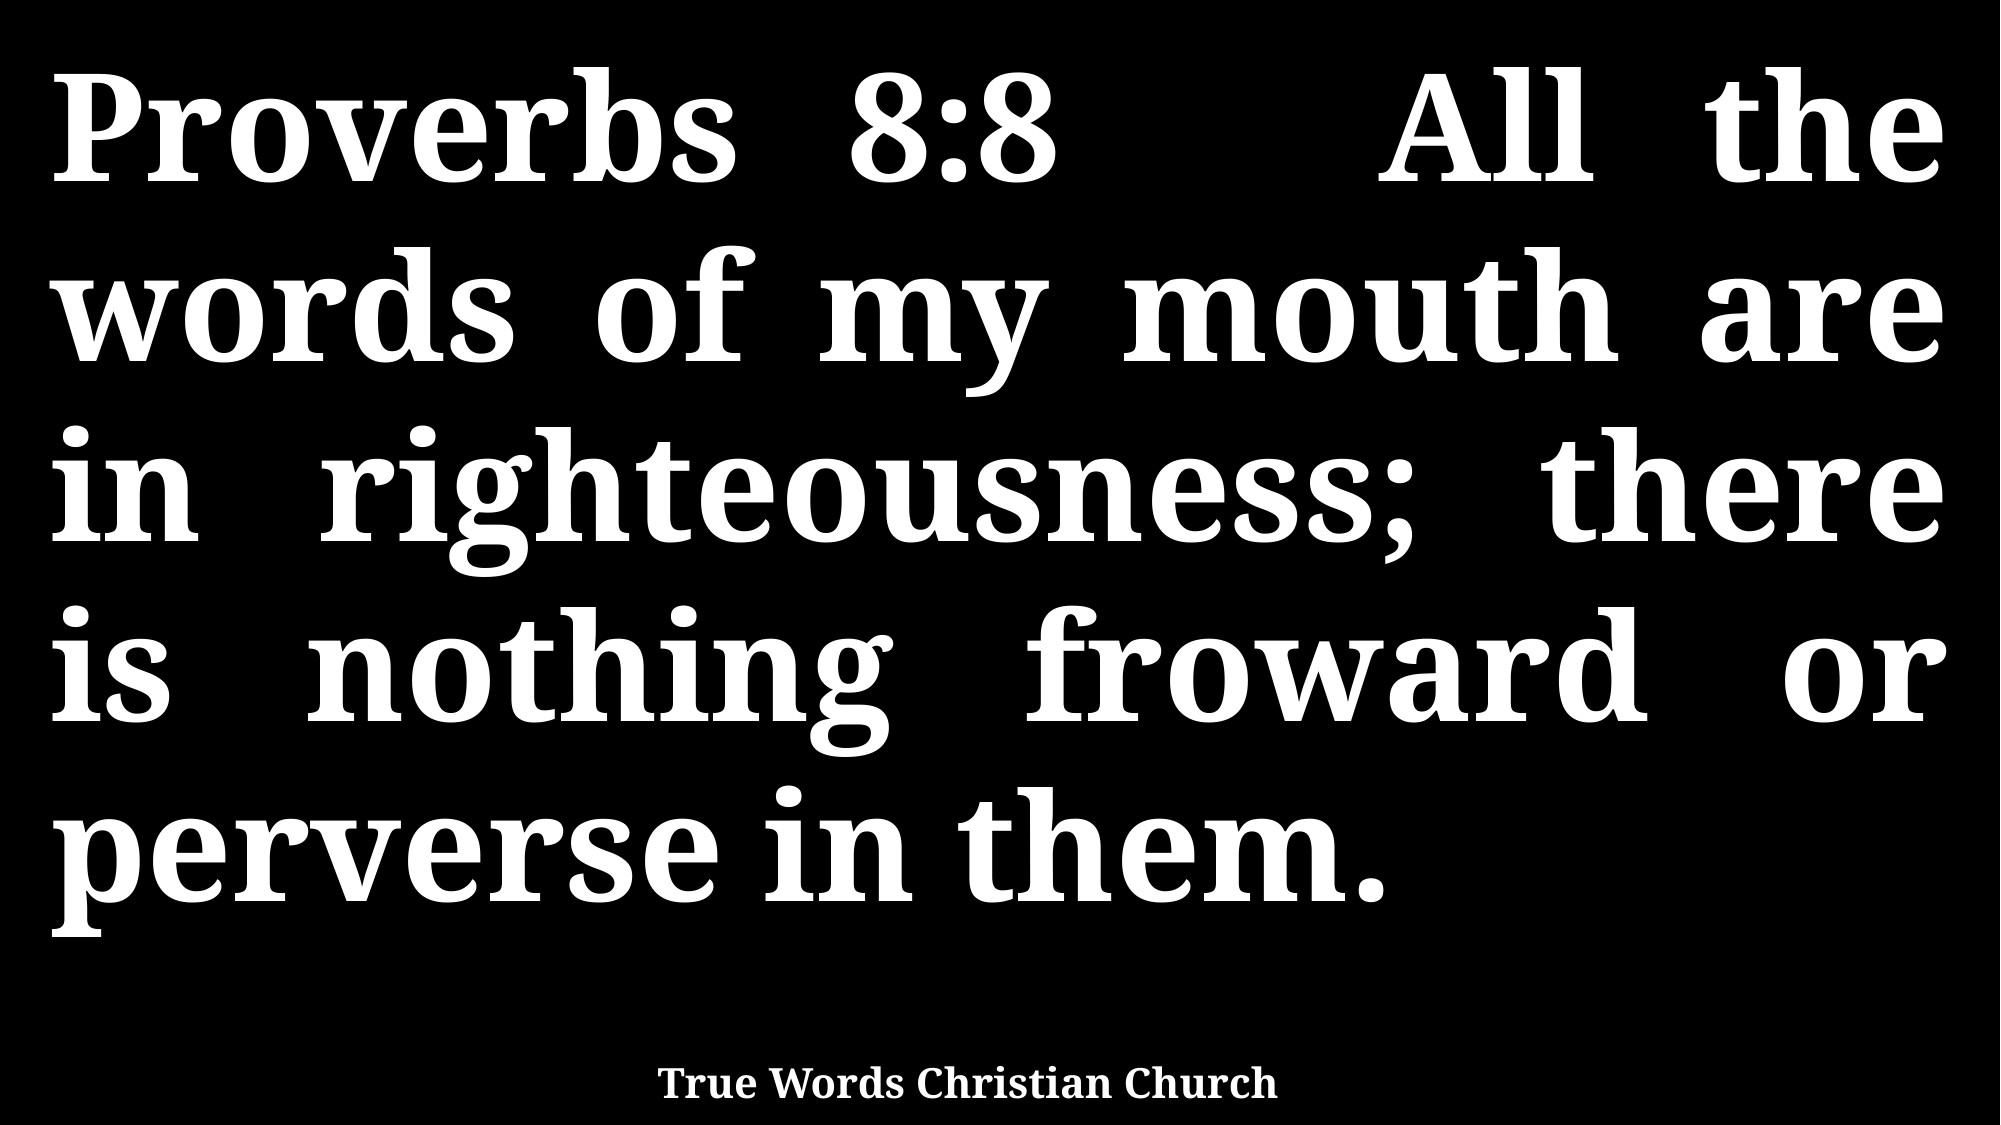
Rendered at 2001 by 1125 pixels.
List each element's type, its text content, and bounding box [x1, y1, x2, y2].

text_box True Words Christian Church [642, 1049, 1294, 1114]
text_box Proverbs 8:8 All the words of my mouth are in righteousness; there is nothing froward or perverse in them. [35, 23, 1965, 939]
